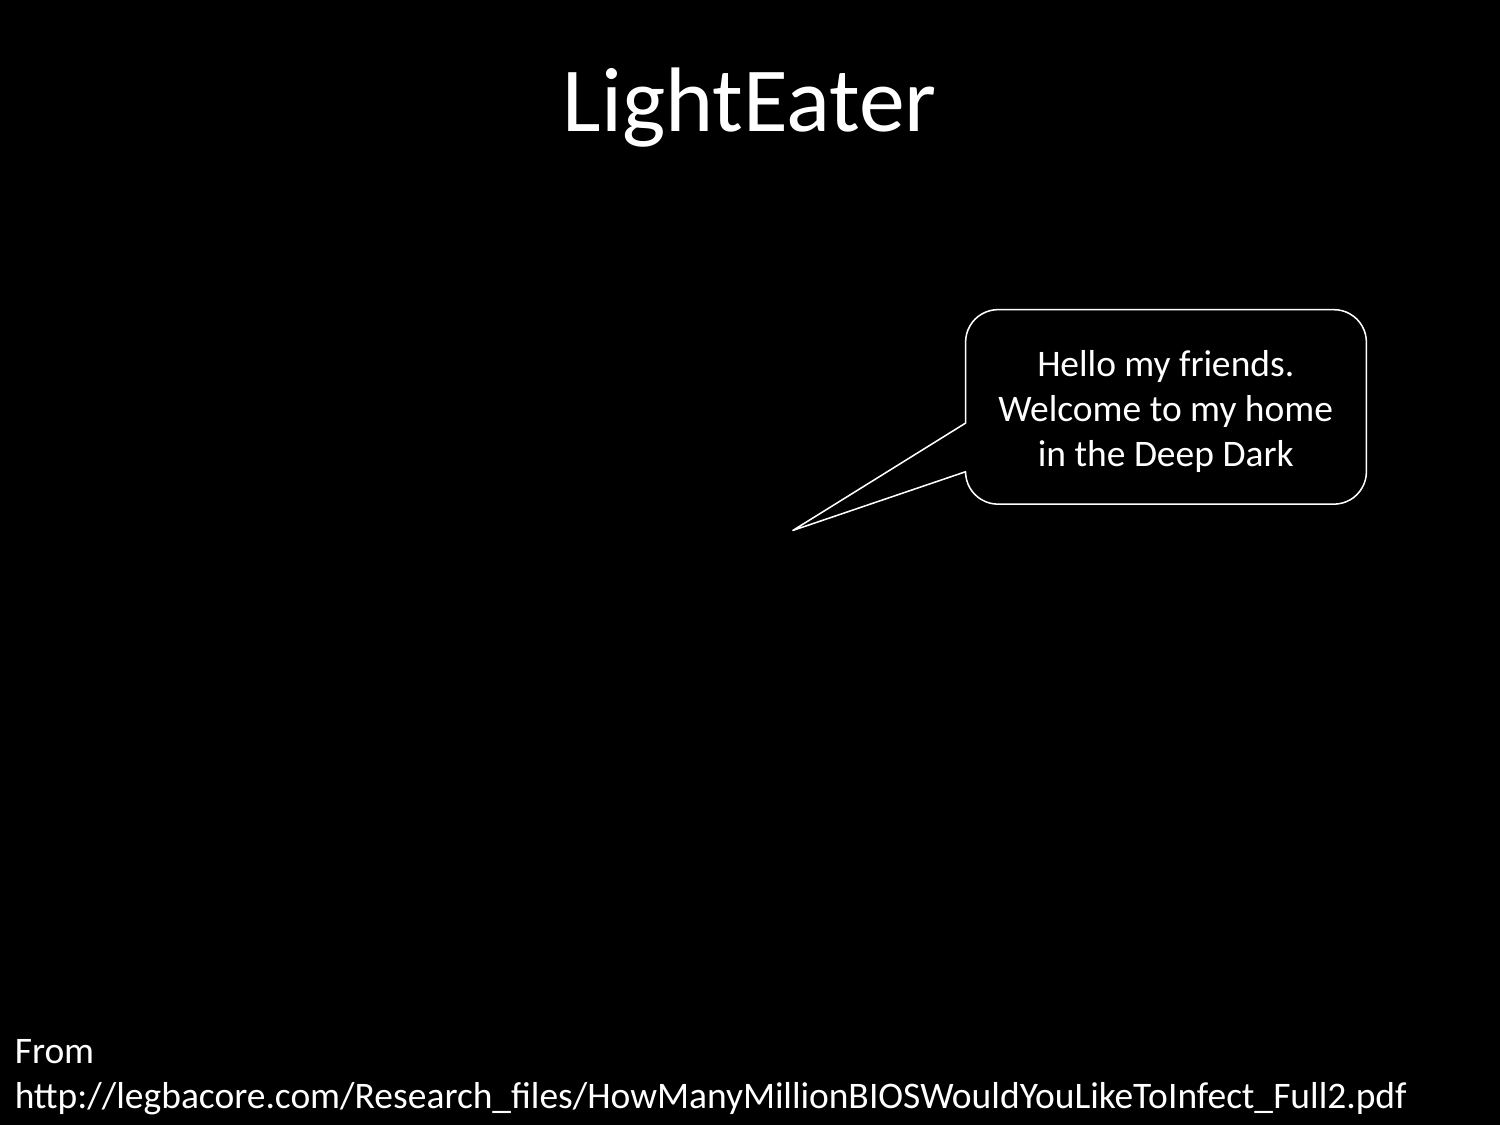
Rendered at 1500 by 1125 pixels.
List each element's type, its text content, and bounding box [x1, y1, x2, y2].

text_box From http://legbacore.com/Research_files/HowManyMillionBIOSWouldYouLikeToInfect_Full2.pdf [0, 1018, 1500, 1124]
text_box Hello my friends. Welcome to my home in the Deep Dark [792, 308, 1368, 532]
title LightEater [75, 1, 1425, 189]
